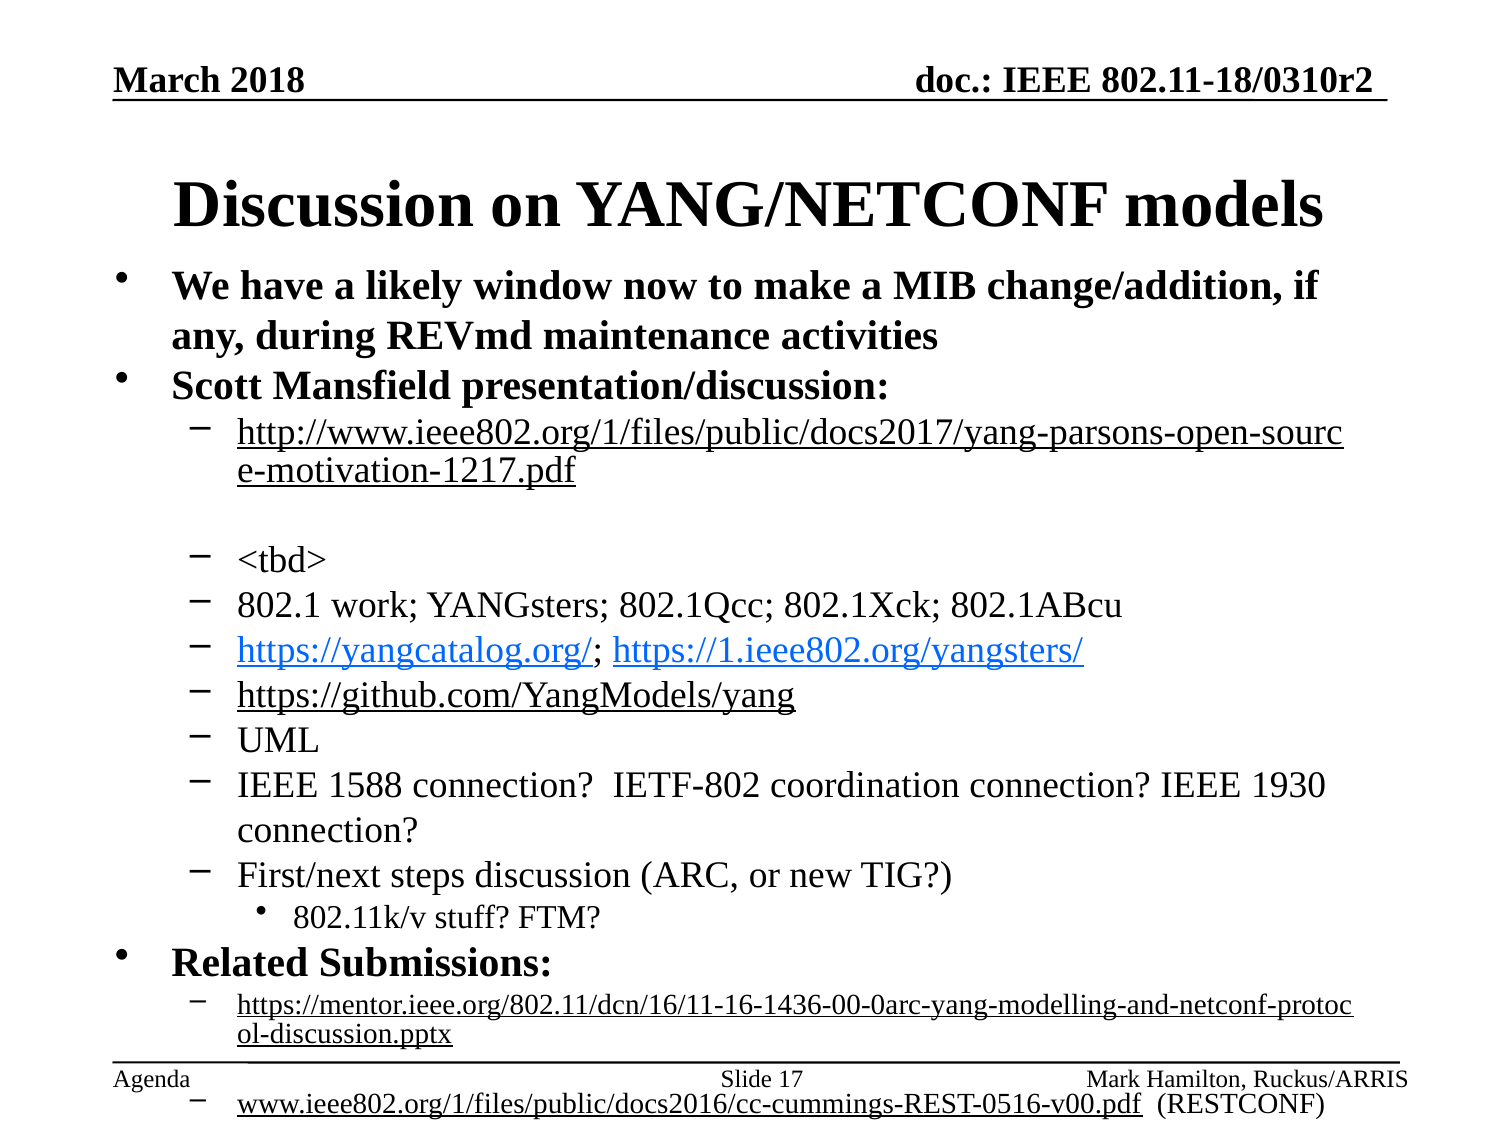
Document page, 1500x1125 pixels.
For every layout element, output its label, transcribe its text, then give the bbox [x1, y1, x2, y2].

title Discussion on YANG/NETCONF models [112, 112, 1388, 288]
list We have a likely window now to make a MIB change/addition, if any, during REVmd maintenance activities Scott Mansfield presentation/discussion: http://www.ieee802.org/1/files/public/docs2017/yang-parsons-open-source-motivation-1217.pdf <tbd> 802.1 work; YANGsters; 802.1Qcc; 802.1Xck; 802.1ABcu https://yangcatalog.org/; https://1.ieee802.org/yangsters/ https://github.com/YangModels/yang UML IEEE 1588 connection? IETF-802 coordination connection? IEEE 1930 connection? First/next steps discussion (ARC, or new TIG?) 802.11k/v stuff? FTM? Related Submissions: https://mentor.ieee.org/802.11/dcn/16/11-16-1436-00-0arc-yang-modelling-and-netconf-protocol-discussion.pptx www.ieee802.org/1/files/public/docs2016/cc-cummings-REST-0516-v00.pdf (RESTCONF) [99, 249, 1375, 963]
